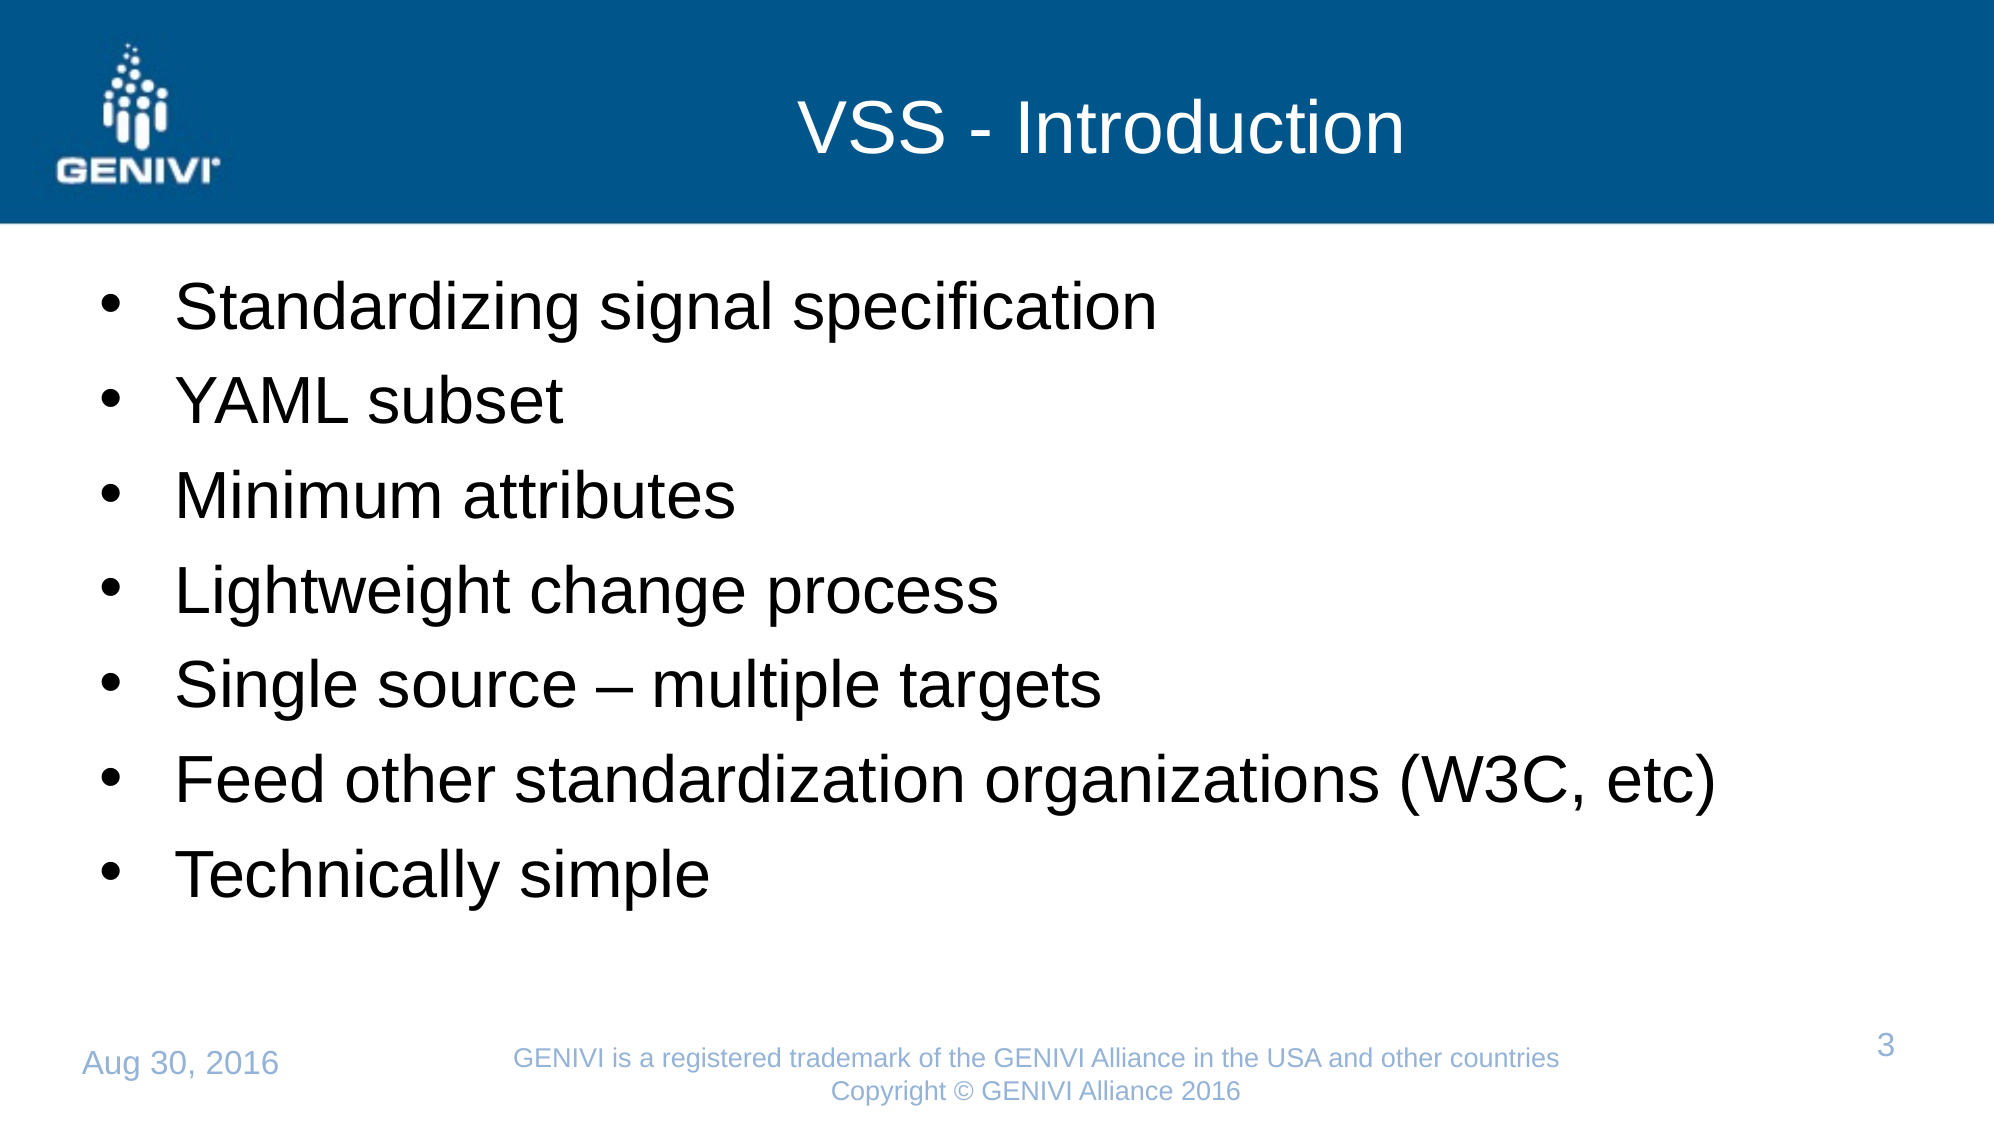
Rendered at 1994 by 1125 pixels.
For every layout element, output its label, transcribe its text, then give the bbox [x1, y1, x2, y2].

text_box GENIVI is a registered trademark of the GENIVI Alliance in the USA and other countries Copyright © GENIVI Alliance 2016 [331, 1030, 1740, 1116]
picture [0, 0, 1994, 1125]
list Standardizing signal specification YAML subset Minimum attributes Lightweight change process Single source – multiple targets Feed other standardization organizations (W3C, etc) Technically simple [99, 261, 1896, 1006]
title VSS - Introduction [331, 55, 1873, 192]
slide_number 3 [1429, 1013, 1896, 1072]
